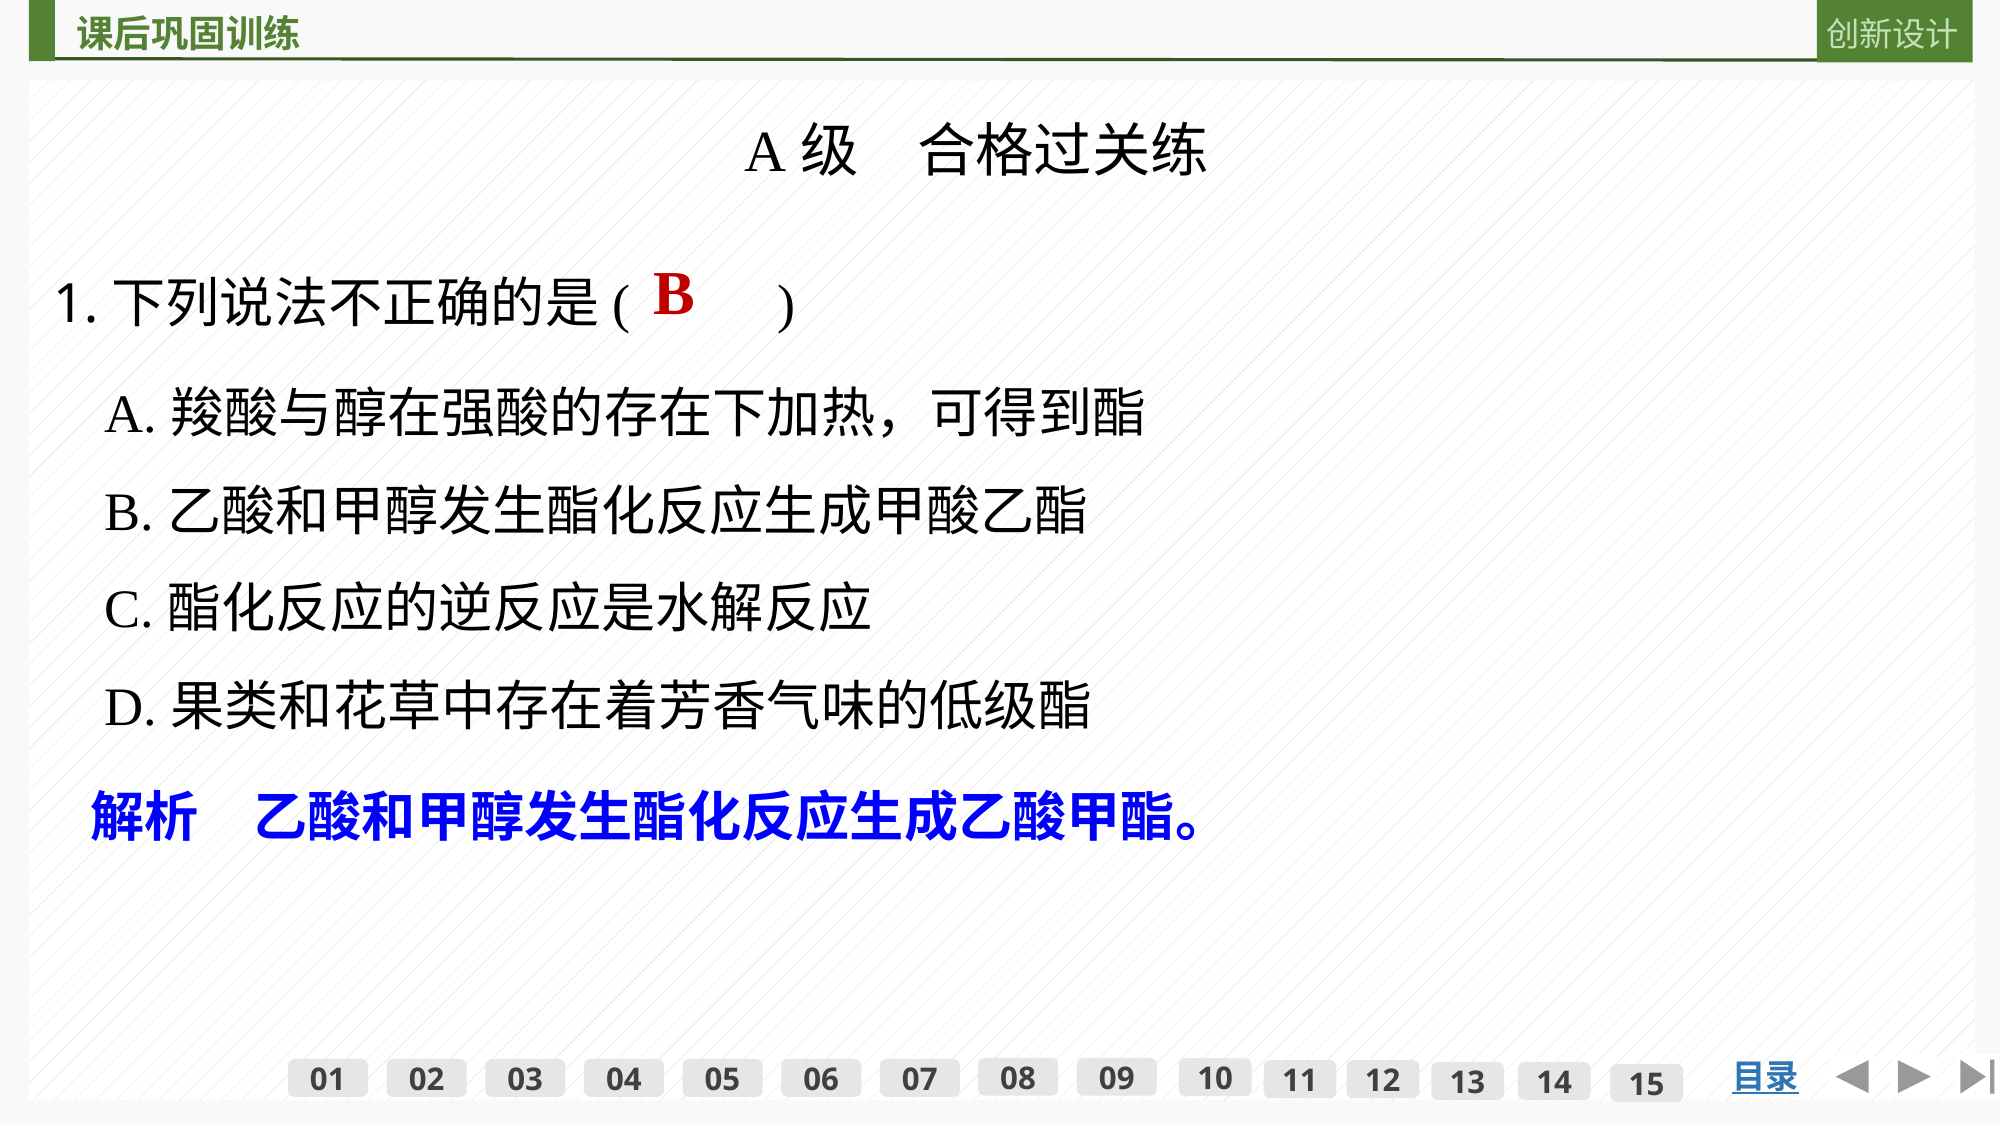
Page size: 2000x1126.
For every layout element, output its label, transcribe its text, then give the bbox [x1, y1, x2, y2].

text_box 解析 乙酸和甲醇发生酯化反应生成乙酸甲酯。 [70, 739, 1916, 858]
text_box 1.下列说法不正确的是( ) [33, 225, 1945, 344]
text_box B [639, 244, 707, 335]
text_box A.羧酸与醇在强酸的存在下加热，可得到酯 B.乙酸和甲醇发生酯化反应生成甲酸乙酯 C.酯化反应的逆反应是水解反应 D.果类和花草中存在着芳香气味的低级酯 [84, 336, 1955, 746]
text_box A级 合格过关练 [730, 105, 1224, 191]
